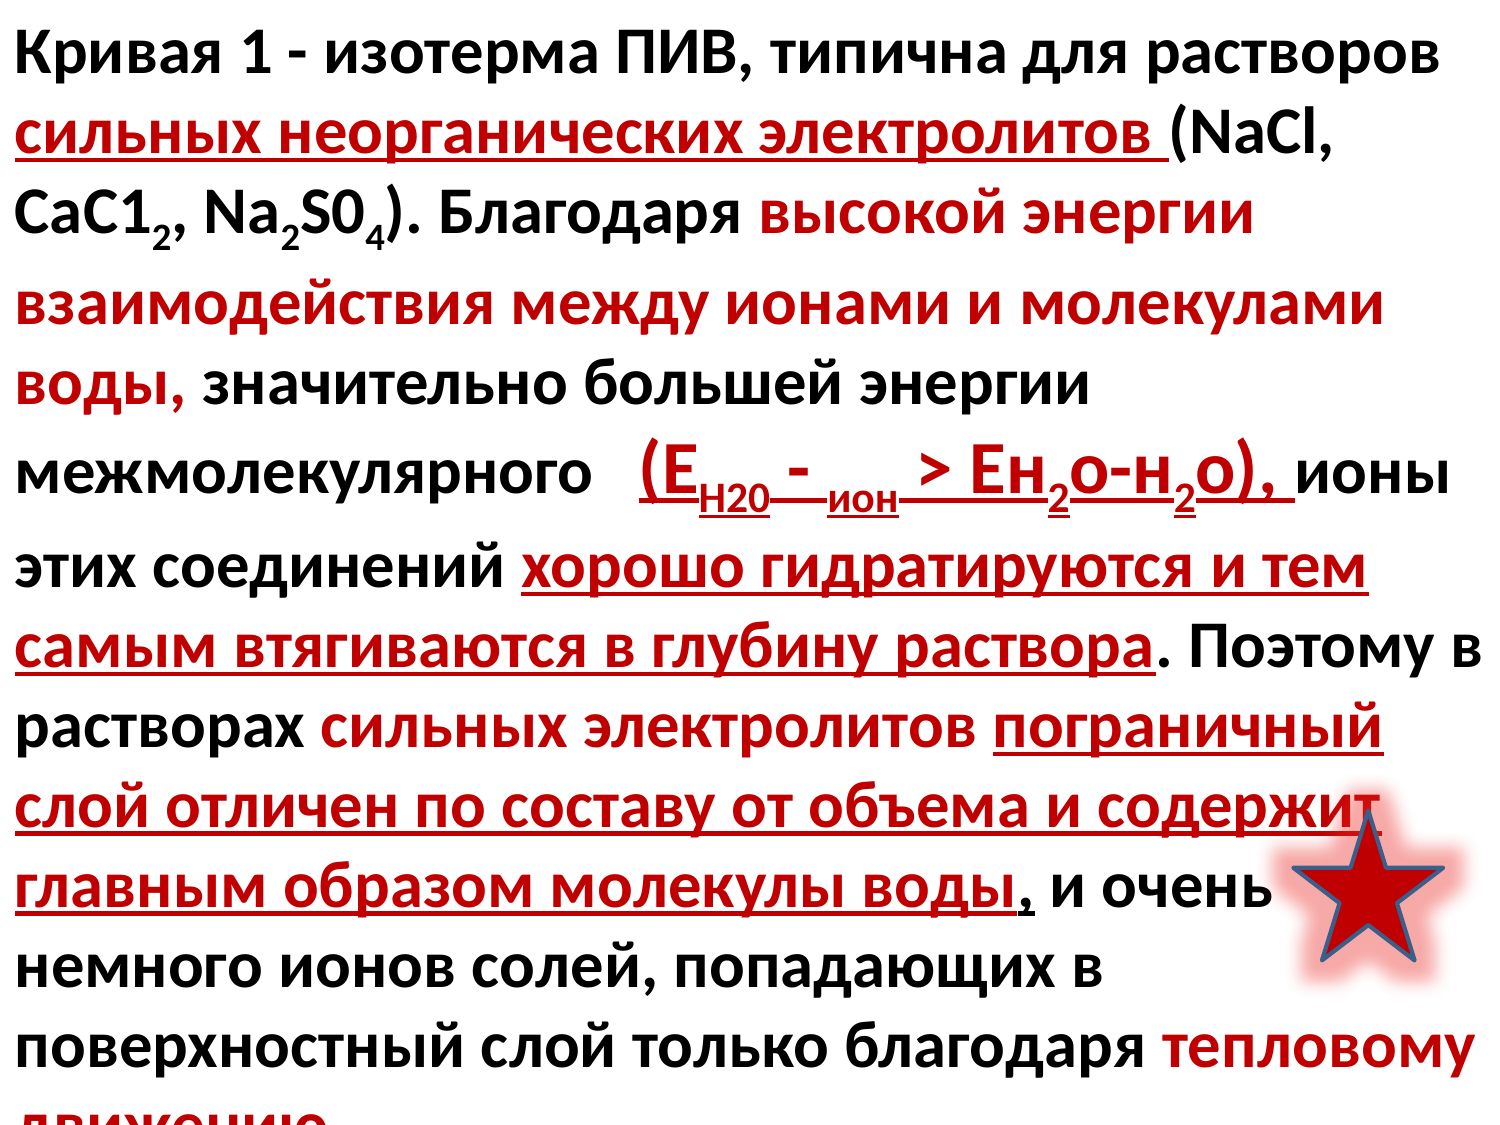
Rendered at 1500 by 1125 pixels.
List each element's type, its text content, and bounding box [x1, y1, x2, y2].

text_box Кривая 1 - изотерма ПИВ, типична для растворов сильных неорганических электролитов (NaCl, СаС12, Na2S04). Благодаря высокой энергии взаимодействия между ионами и молекулами воды, значительно большей энергии межмолекулярного (ЕН20 - ион > Ен2о-н2о), ионы этих соединений хорошо гидратируются и тем самым втягиваются в глубину раствора. Поэтому в растворах сильных электролитов пограничный слой отличен по составу от объема и содержит главным образом молекулы воды, и очень немного ионов солей, попадающих в поверхностный слой только благодаря тепловому движению [0, 0, 1500, 1125]
text_box Явление изменения концентрации вещества в поверхностном слое, по сравнению с объемной фазой, называется адсорбцией. Из-за такого состава поверхностного слоя, толщиной в несколько молекулярных диаметров, поверхностное натяжение раствора сильного электролита в сравнении с чистым растворителем несколько увеличивается, чему дополнительно способствует усиление полярных свойств системы в целом. [1270, 787, 1467, 985]
text_box [1263, 780, 1474, 992]
